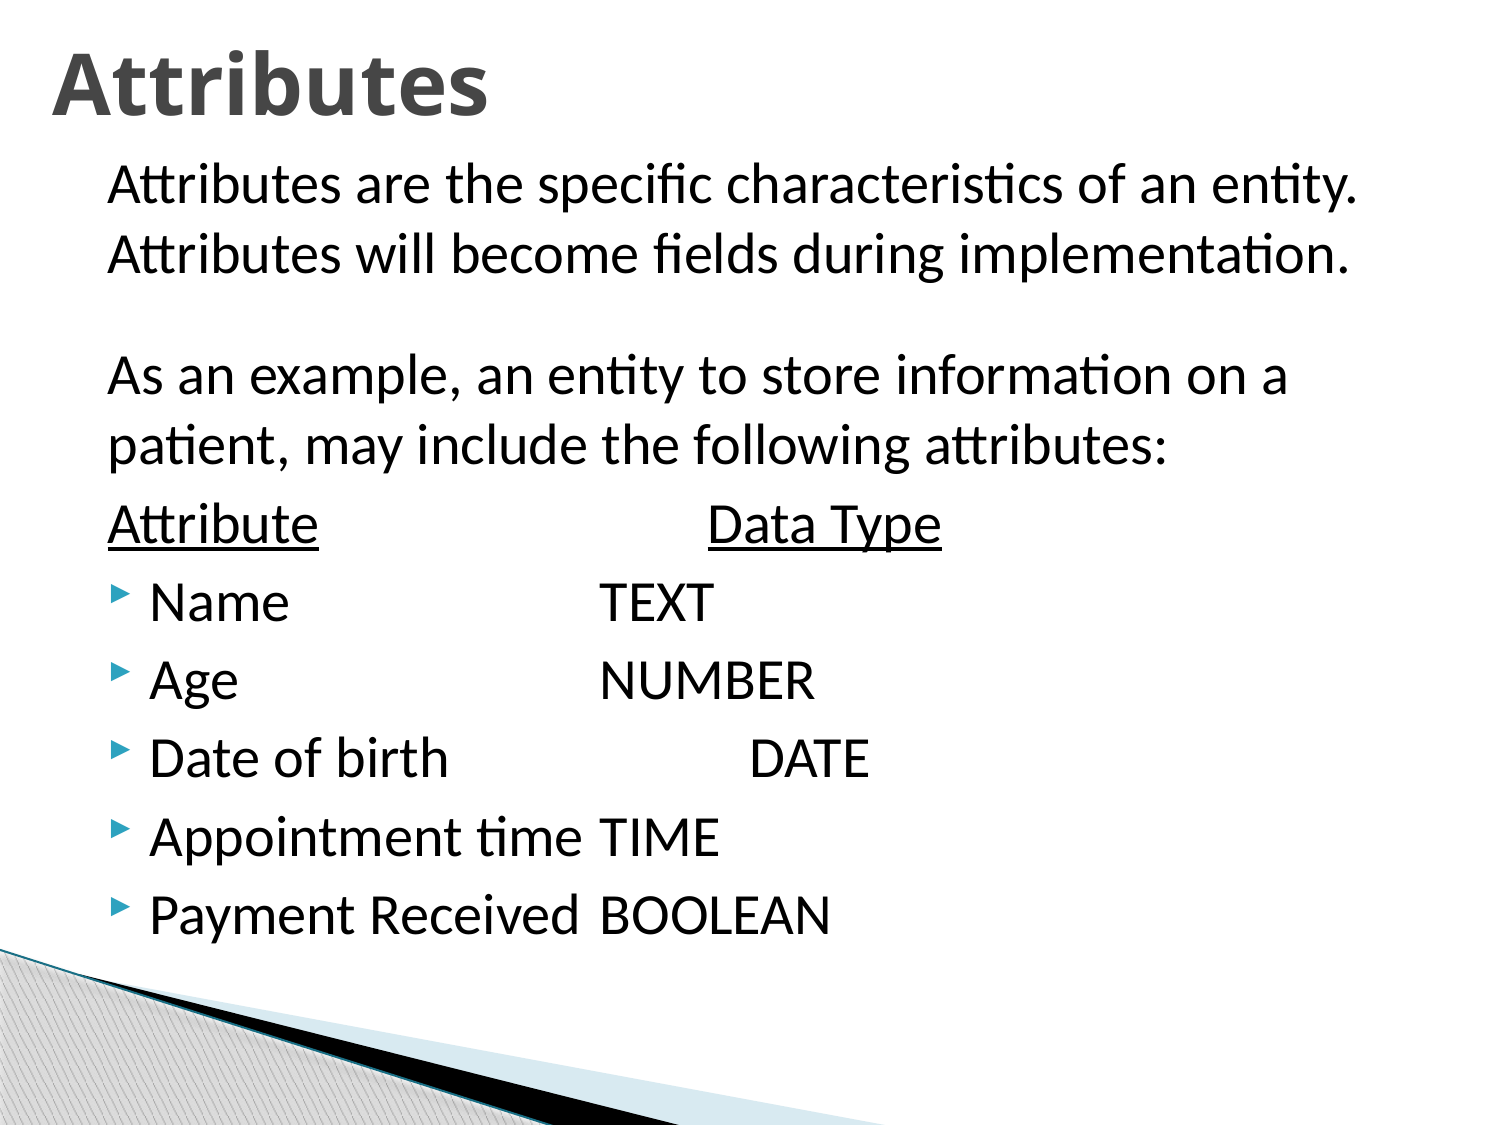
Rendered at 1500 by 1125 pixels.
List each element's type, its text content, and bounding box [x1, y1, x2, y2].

list Attributes are the specific characteristics of an entity. Attributes will become fields during implementation. As an example, an entity to store information on a patient, may include the following attributes: Attribute Data Type Name TEXT Age NUMBER Date of birth DATE Appointment time TIME Payment Received BOOLEAN [75, 137, 1425, 975]
title Attributes [37, 0, 1388, 175]
